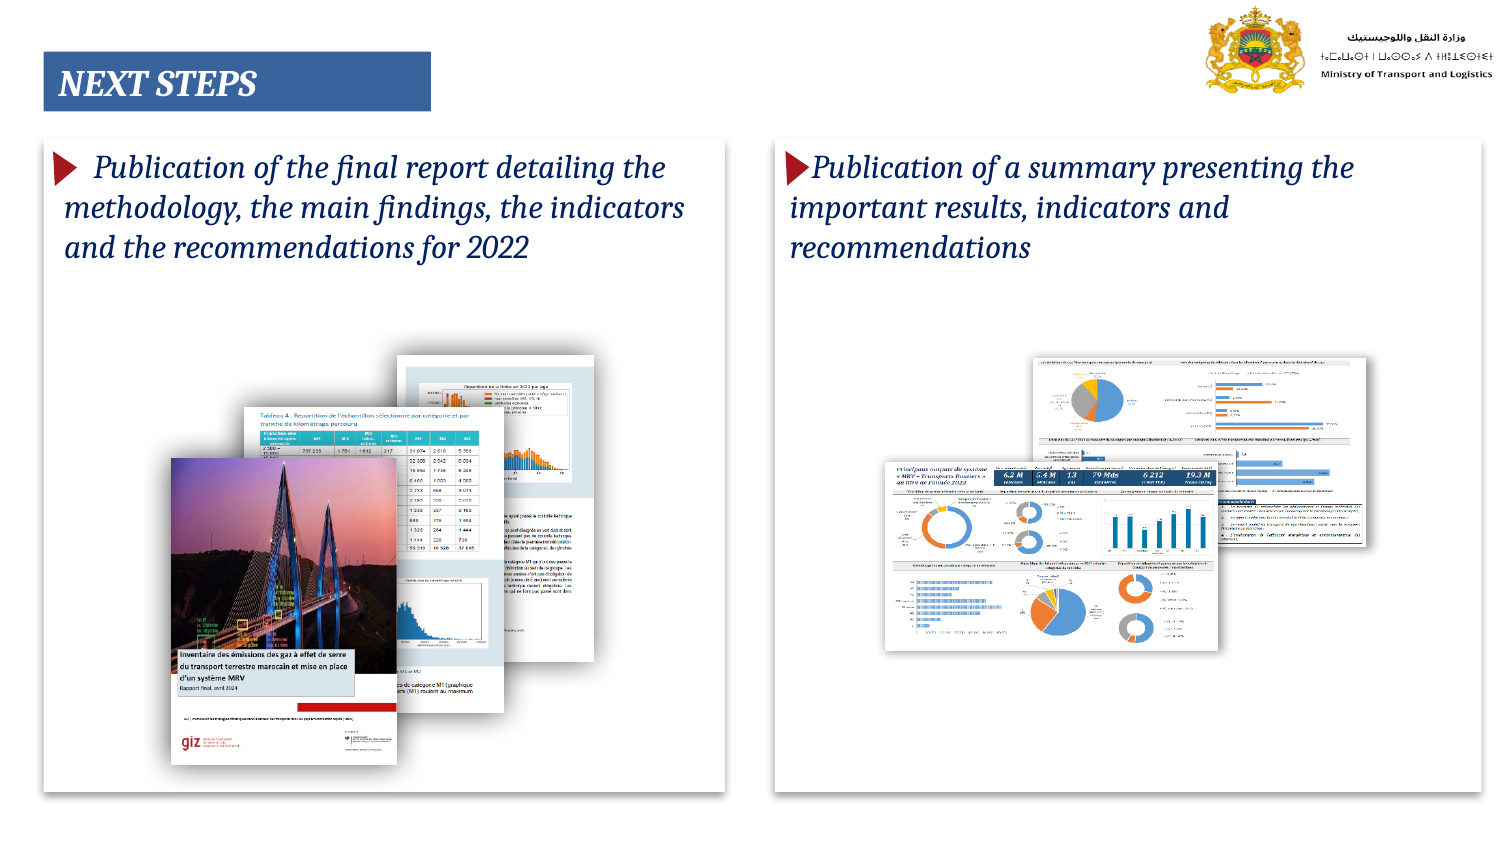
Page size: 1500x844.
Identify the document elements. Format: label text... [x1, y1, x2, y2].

picture [170, 355, 594, 765]
text_box Publication of a summary presenting the important results, indicators and recommendations [773, 137, 1483, 794]
text_box [783, 149, 811, 188]
text_box NEXT STEPS [43, 51, 431, 112]
text_box Publication of the final report detailing the methodology, the main findings, the indicators and the recommendations for 2022 [42, 137, 726, 794]
picture [1186, 1, 1500, 106]
picture [885, 358, 1366, 652]
text_box [51, 149, 79, 188]
